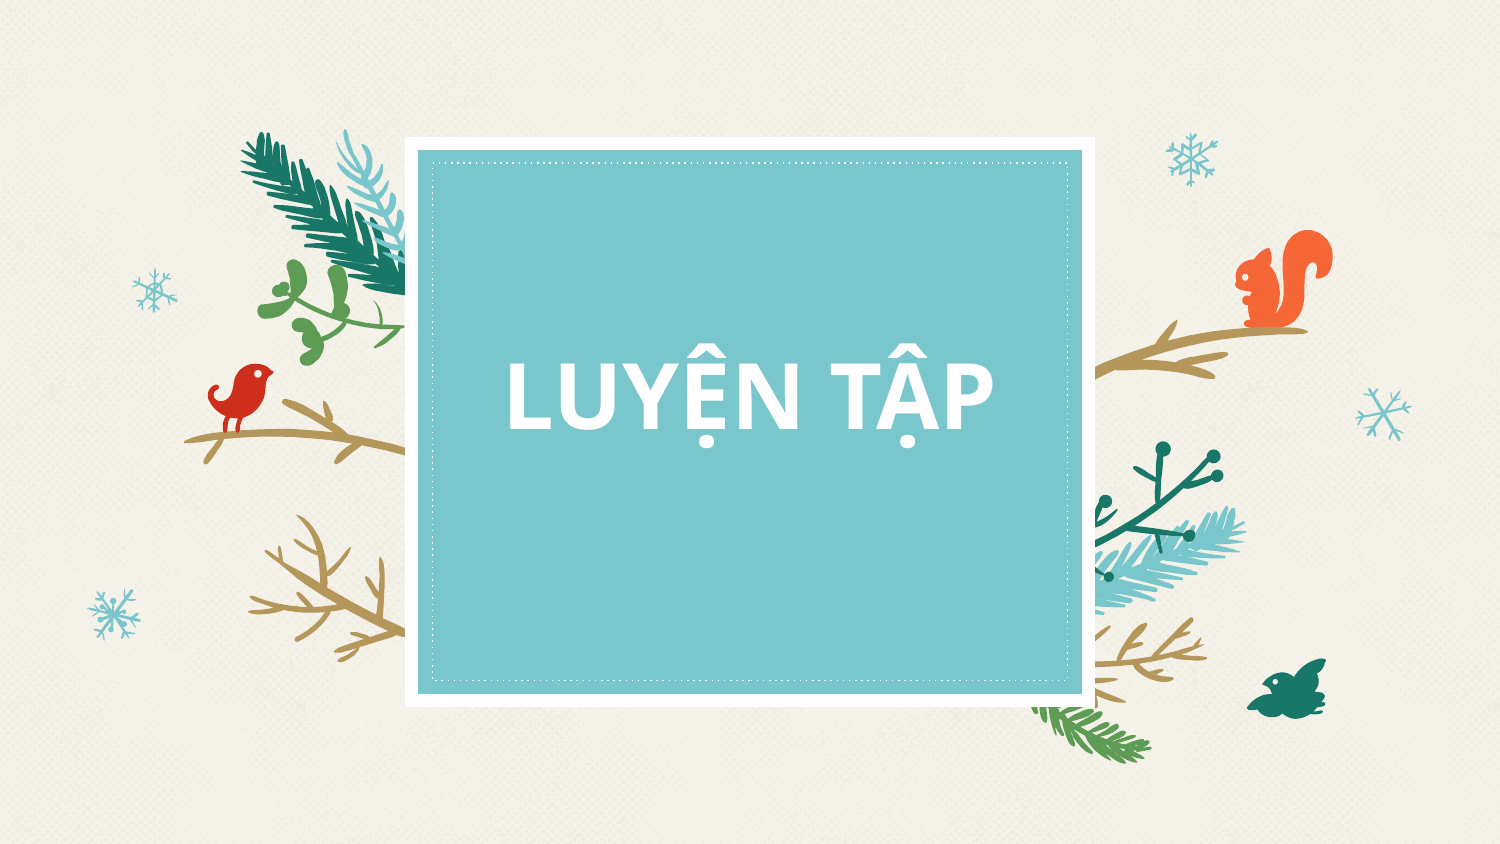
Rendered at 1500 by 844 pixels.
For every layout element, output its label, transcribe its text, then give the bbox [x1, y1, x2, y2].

picture [0, 0, 1500, 844]
title LUYỆN TẬP [431, 272, 1069, 463]
